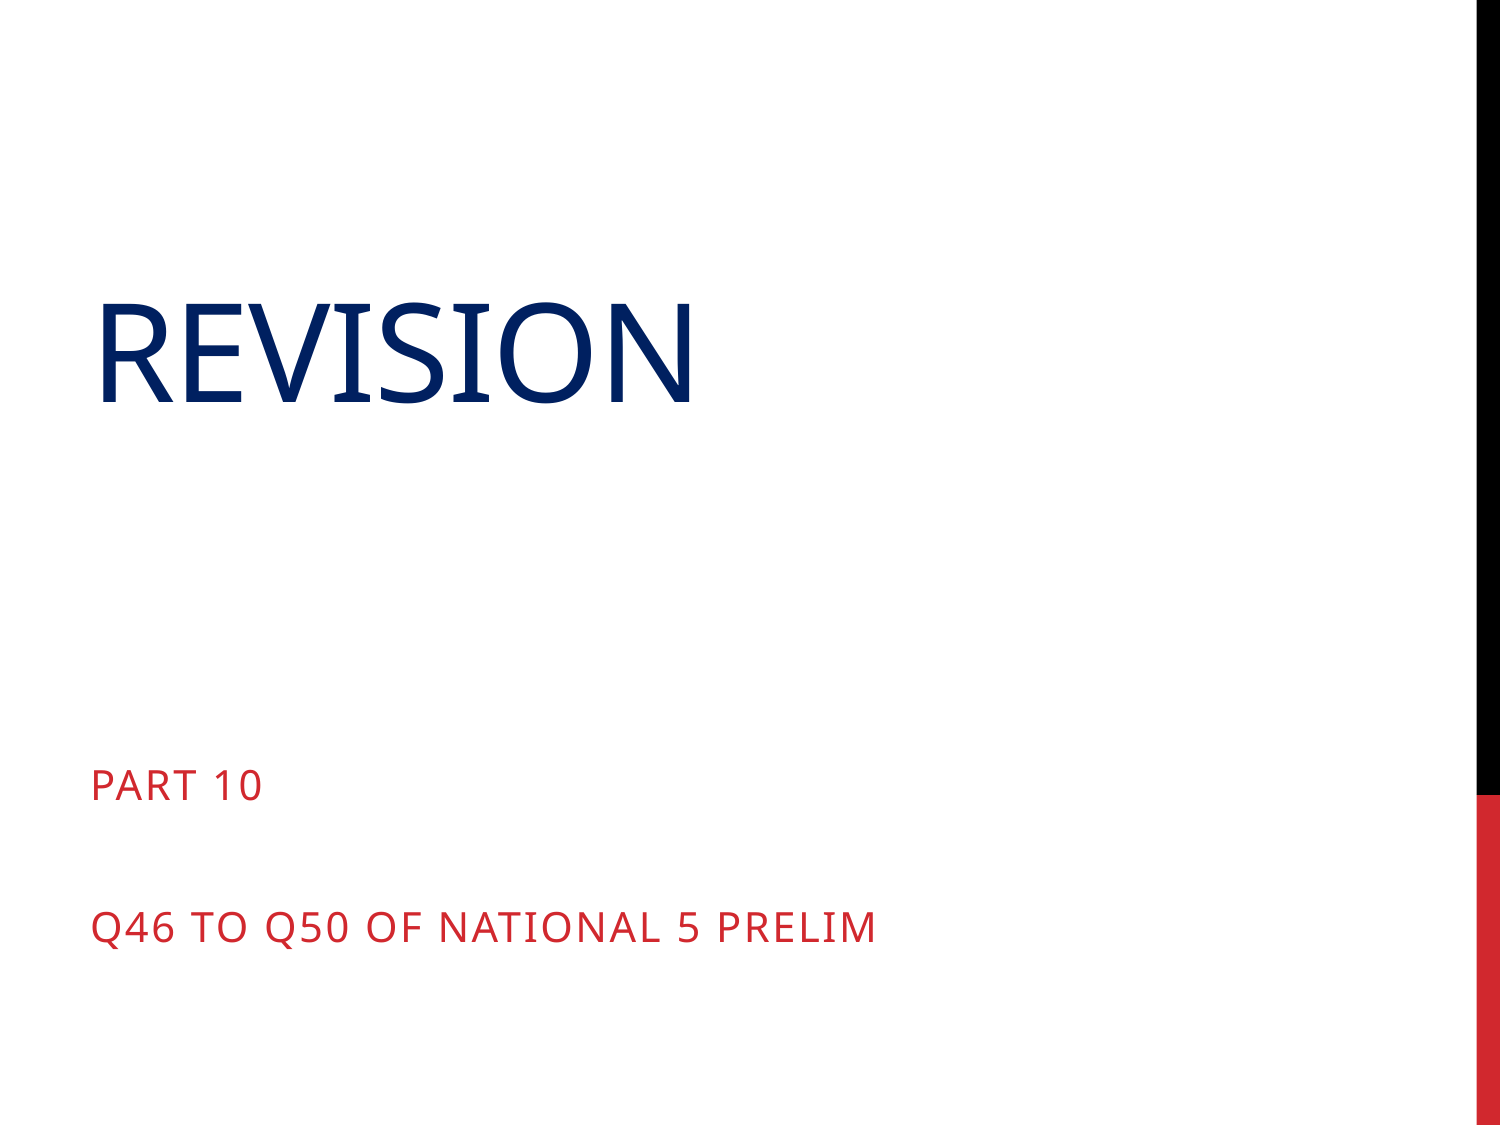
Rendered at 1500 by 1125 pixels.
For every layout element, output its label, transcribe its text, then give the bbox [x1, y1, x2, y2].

subtitle Part 10 Q46 to Q50 of National 5 Prelim [75, 680, 1200, 1083]
title Revision [75, 37, 1350, 657]
